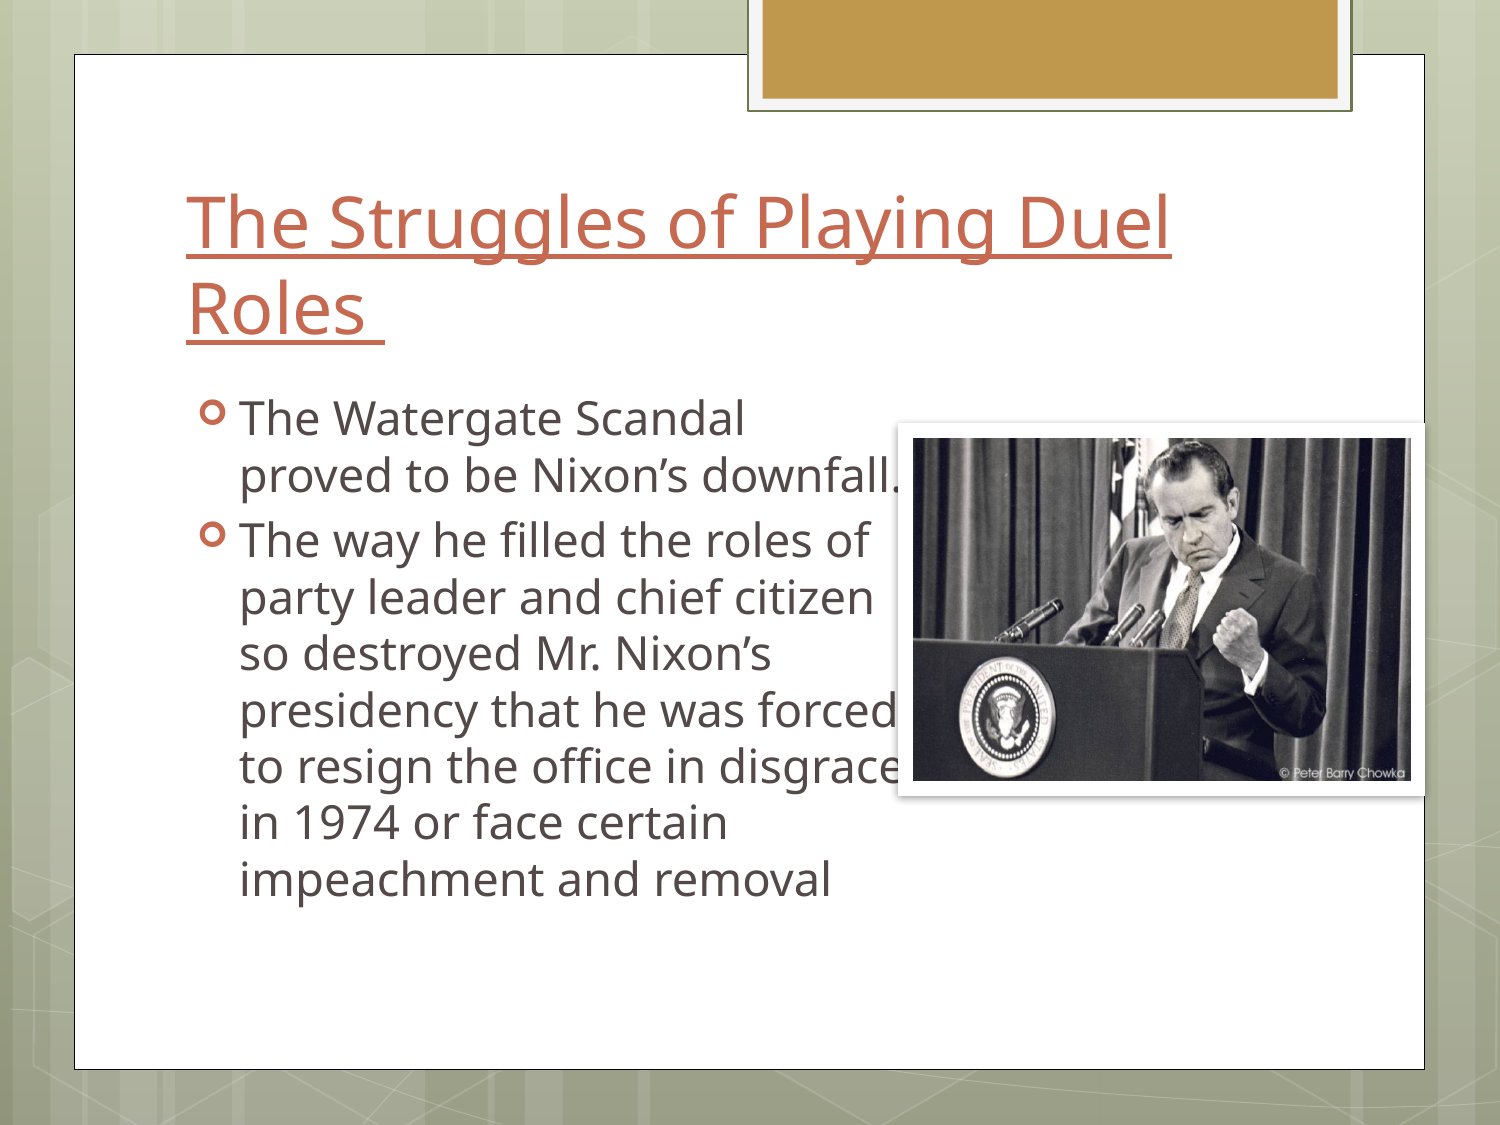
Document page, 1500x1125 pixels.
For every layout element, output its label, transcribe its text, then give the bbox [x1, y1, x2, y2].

title The Struggles of Playing Duel Roles [171, 168, 1324, 357]
list The Watergate Scandal proved to be Nixon’s downfall. The way he filled the roles of party leader and chief citizen so destroyed Mr. Nixon’s presidency that he was forced to resign the office in disgrace in 1974 or face certain impeachment and removal [171, 381, 925, 1025]
picture [912, 437, 1411, 782]
